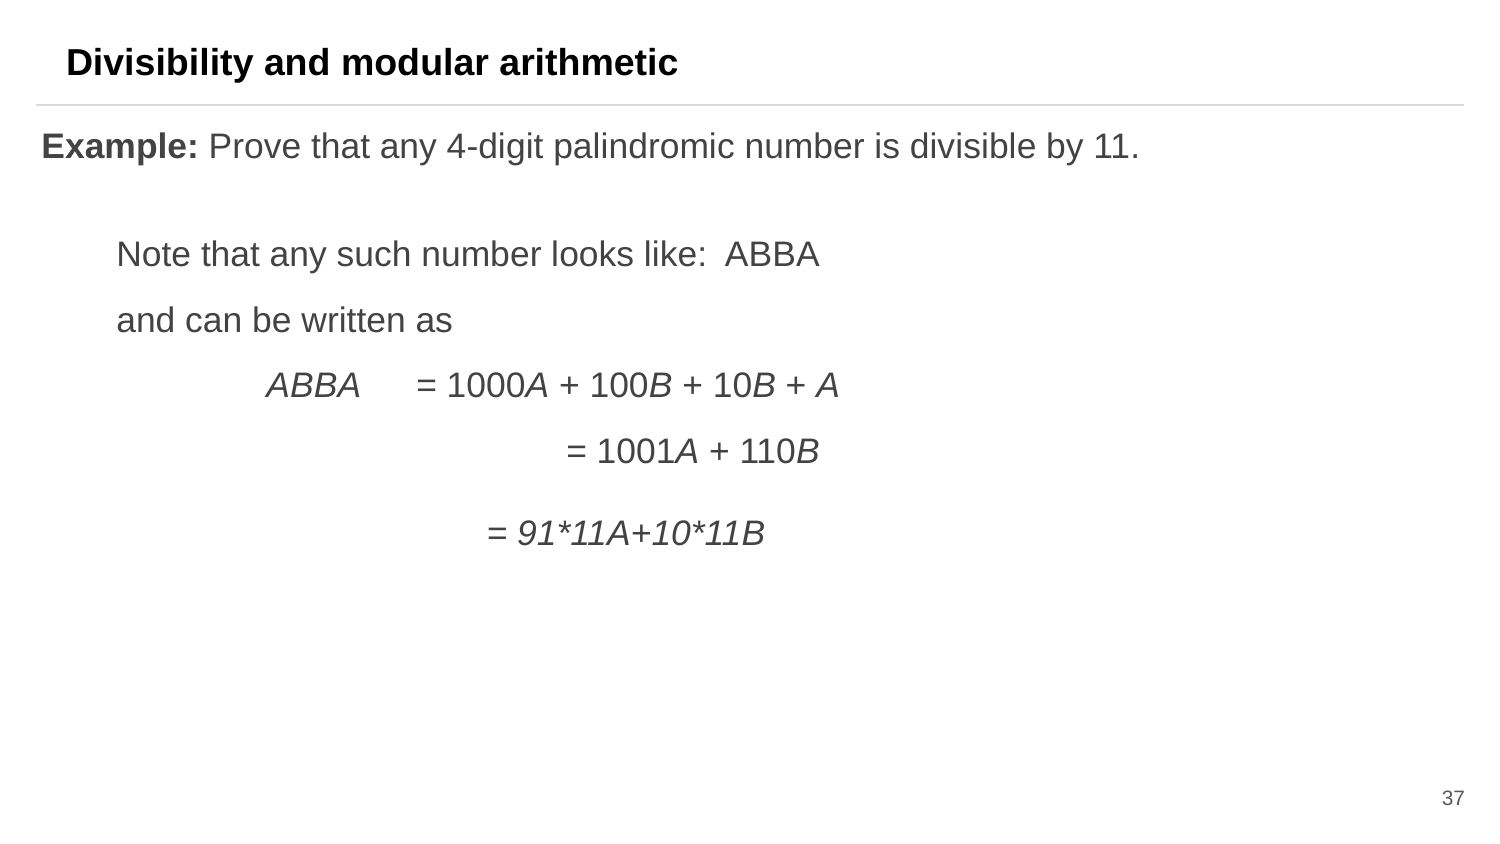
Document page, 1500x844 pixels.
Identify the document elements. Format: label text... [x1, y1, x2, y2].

slide_number 37 [1389, 764, 1480, 830]
list Example: Prove that any 4-digit palindromic number is divisible by 11. Note that any such number looks like: ABBA and can be written as ABBA = 1000A + 100B + 10B + A = 1001A + 110B = 91*11A+10*11B [26, 101, 1464, 823]
text_box Divisibility and modular arithmetic [51, 23, 1449, 104]
